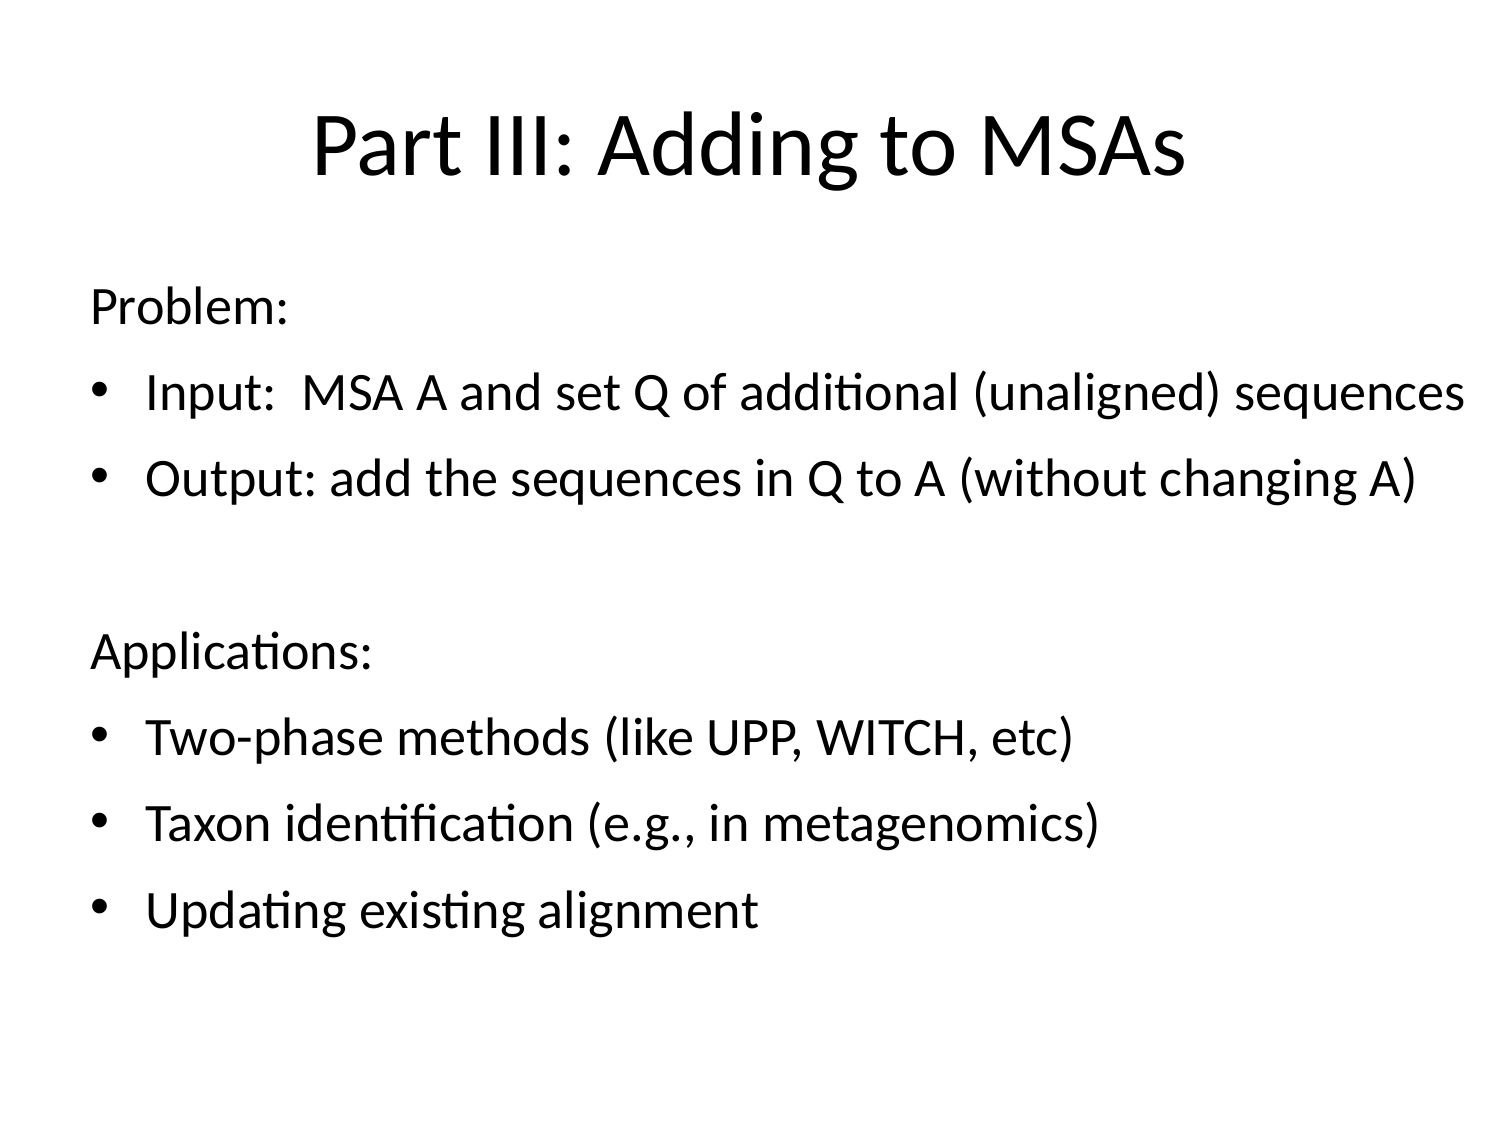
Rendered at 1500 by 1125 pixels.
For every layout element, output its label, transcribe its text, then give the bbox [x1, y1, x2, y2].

title Part III: Adding to MSAs [75, 45, 1425, 233]
list Problem: Input: MSA A and set Q of additional (unaligned) sequences Output: add the sequences in Q to A (without changing A) Applications: Two-phase methods (like UPP, WITCH, etc) Taxon identification (e.g., in metagenomics) Updating existing alignment [75, 262, 1486, 1005]
